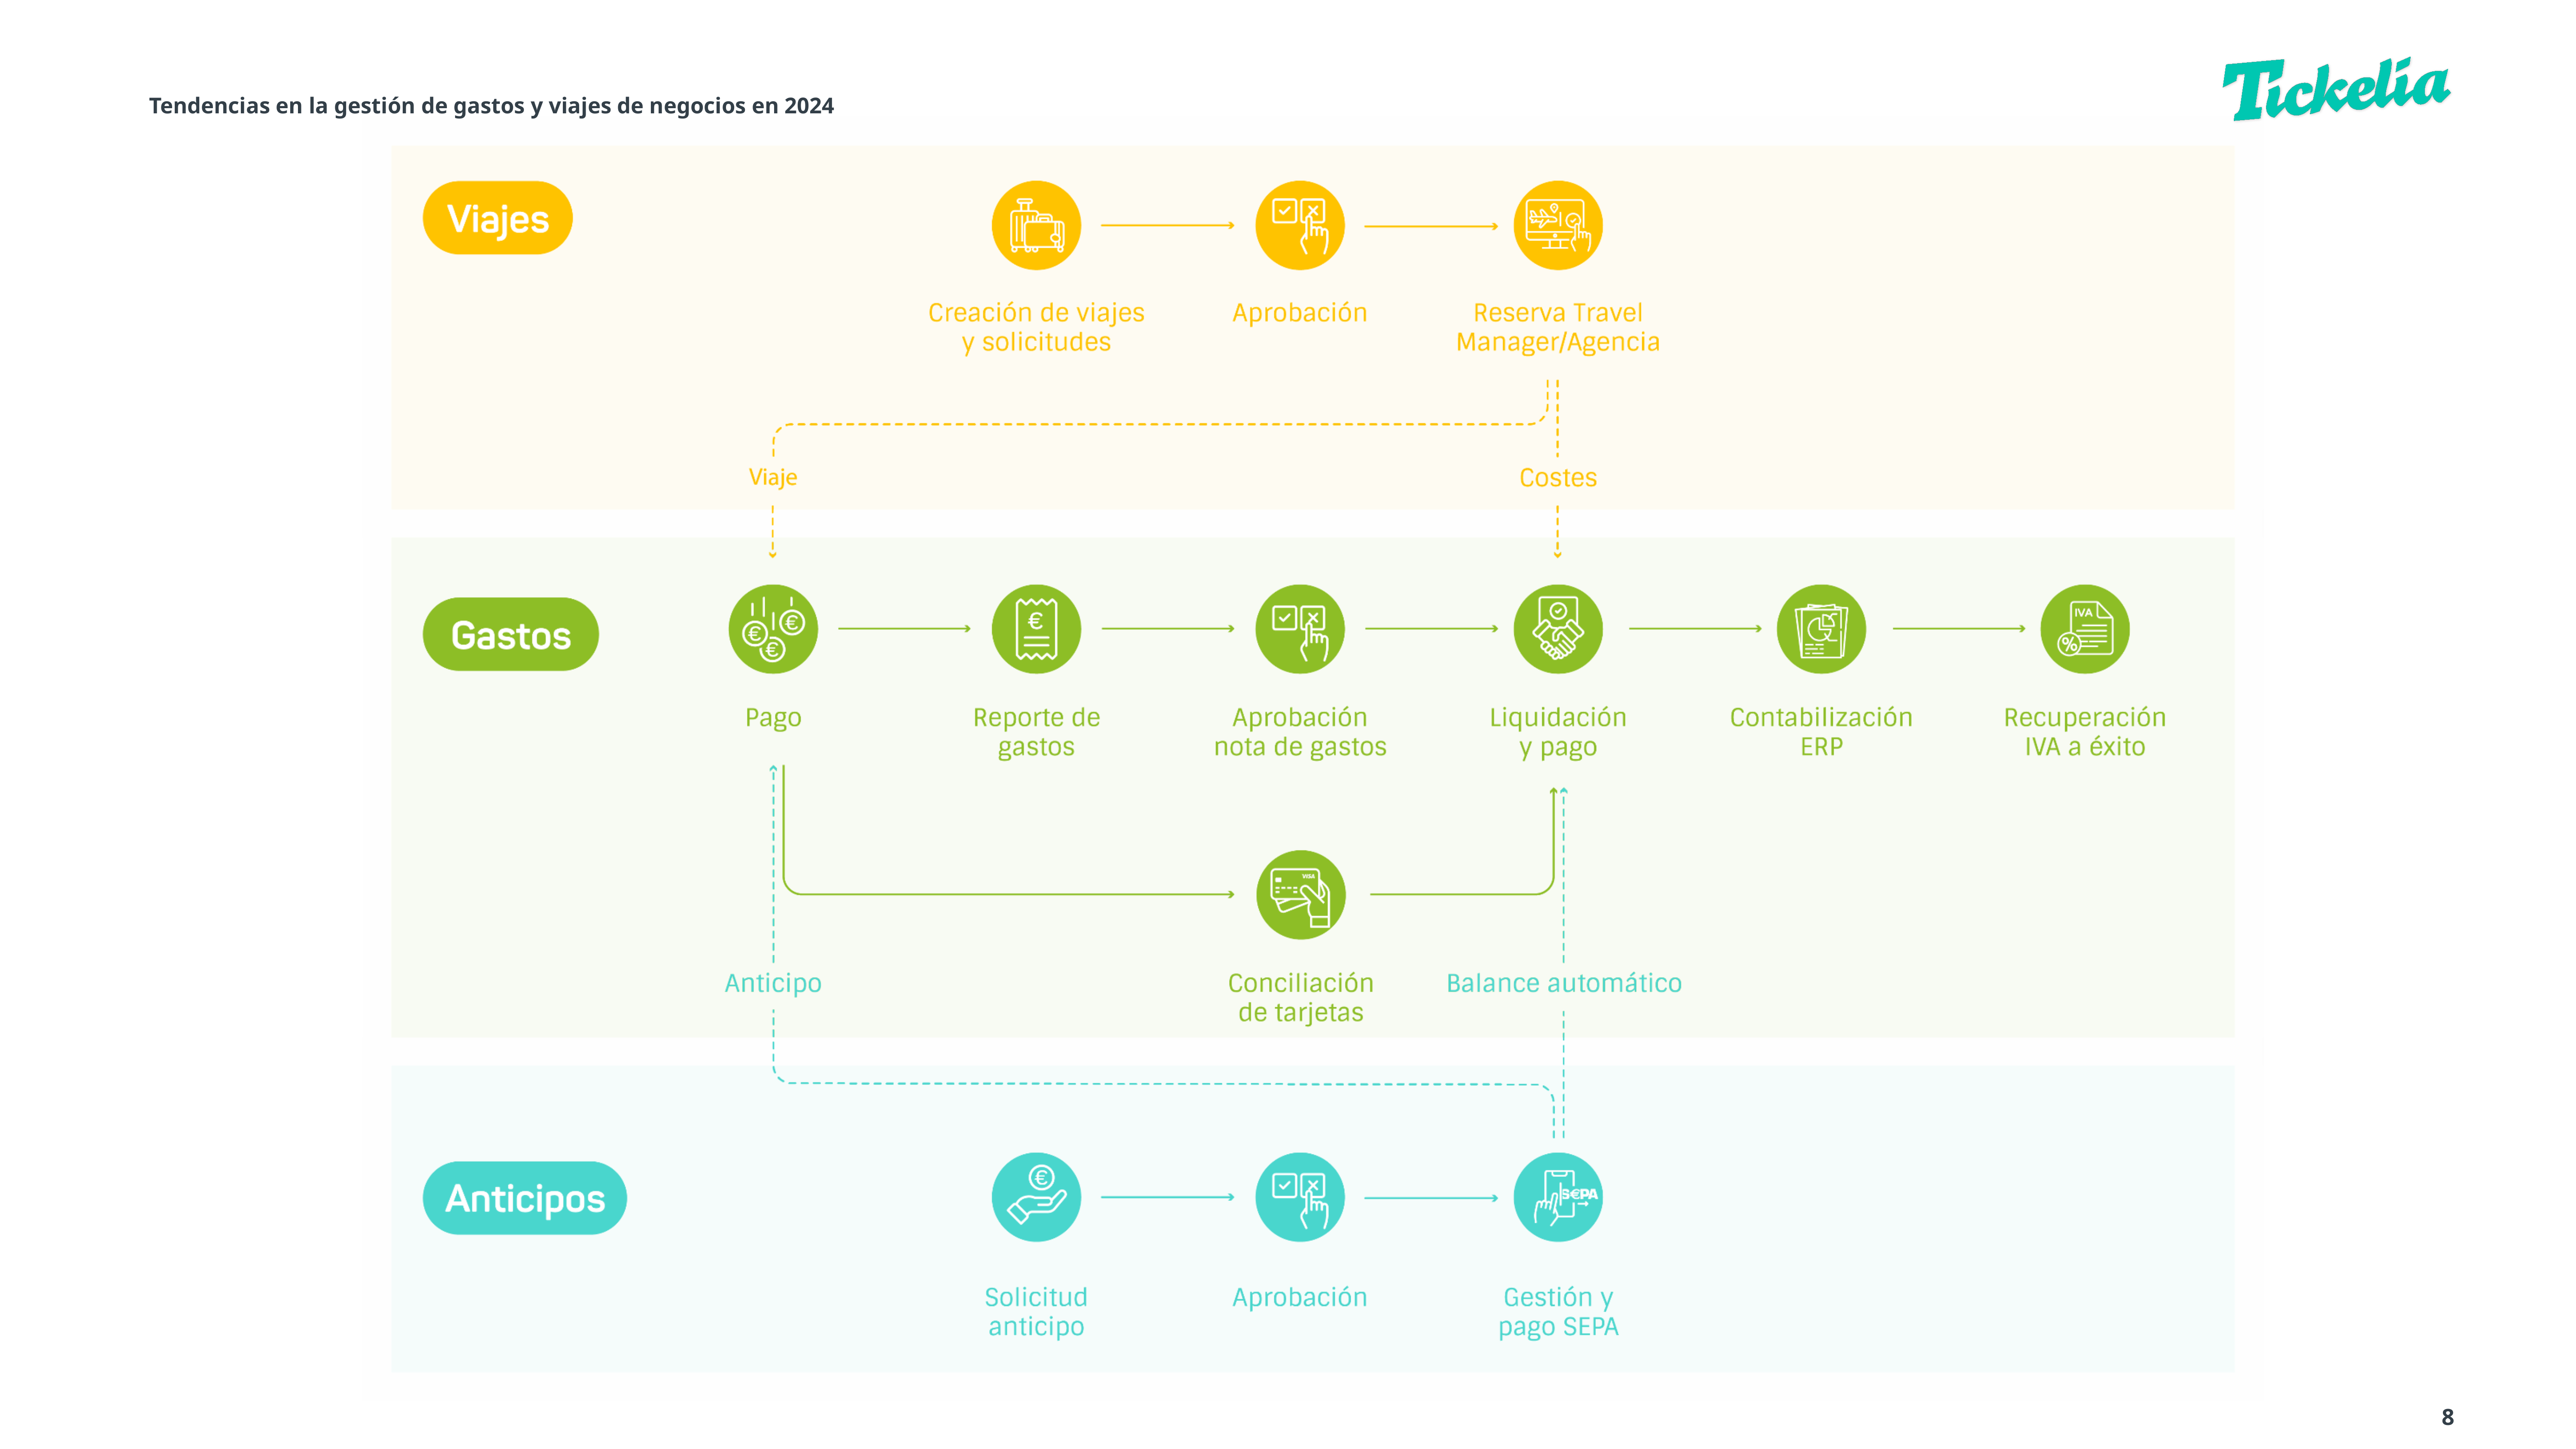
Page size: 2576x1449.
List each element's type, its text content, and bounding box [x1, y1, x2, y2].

text_box Tendencias en la gestión de gastos y viajes de negocios en 2024 [143, 84, 1030, 136]
text_box 8 [2001, 1400, 2461, 1437]
picture [346, 29, 2461, 1417]
